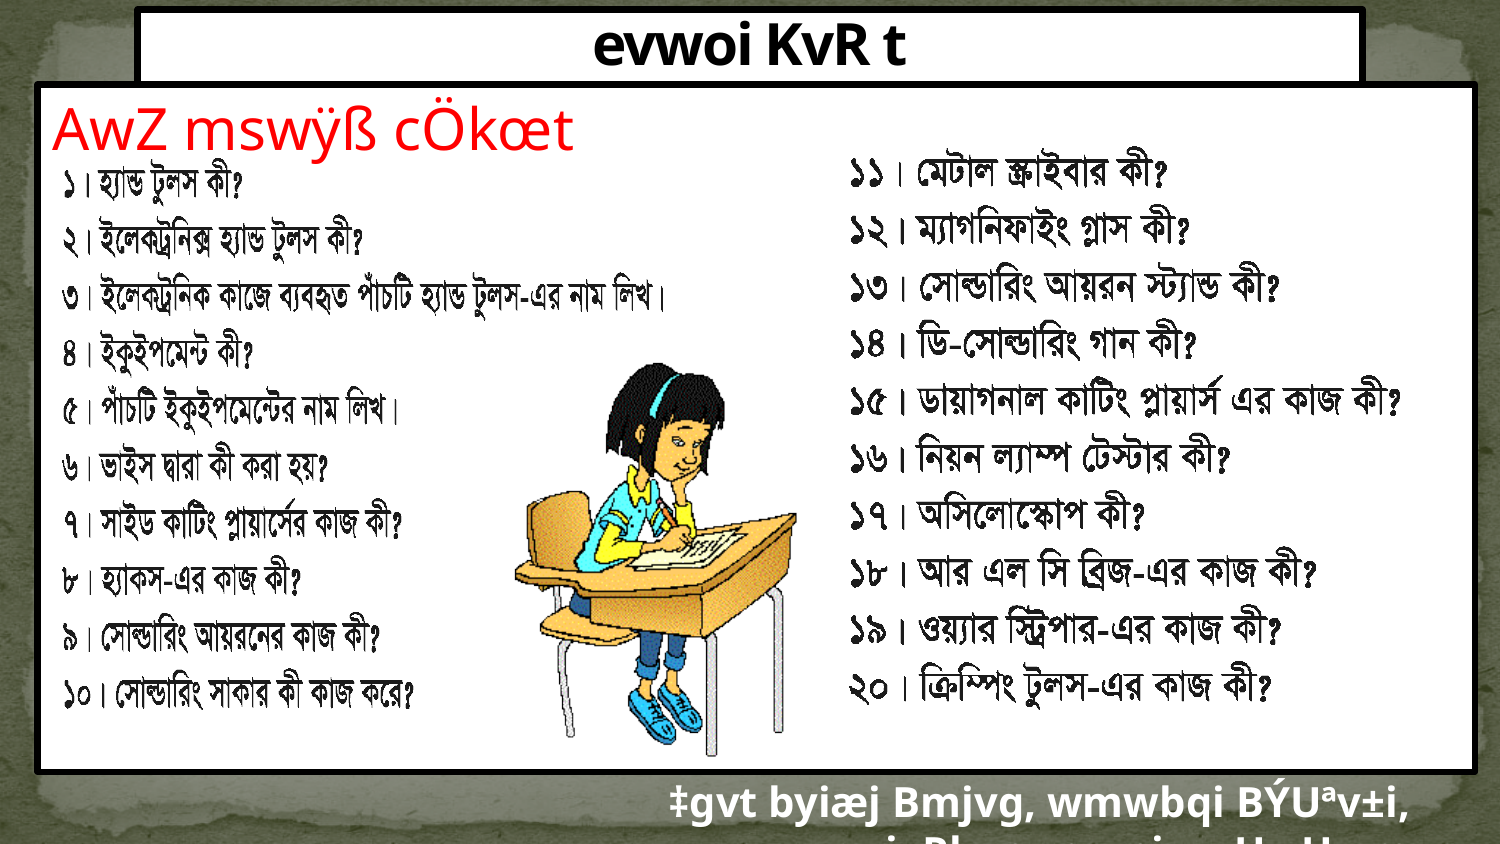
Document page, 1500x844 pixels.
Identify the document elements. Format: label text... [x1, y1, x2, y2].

text_box ‡gvt byiæj Bmjvg, wmwbqi BÝUªv±i, ivRkvnx gwnjv wUwUwm [562, 768, 1425, 844]
list AwZ mswÿß cÖkœt [34, 81, 1478, 775]
title evwoi KvR t [134, 6, 1366, 87]
picture [62, 158, 800, 760]
picture [849, 146, 1401, 710]
